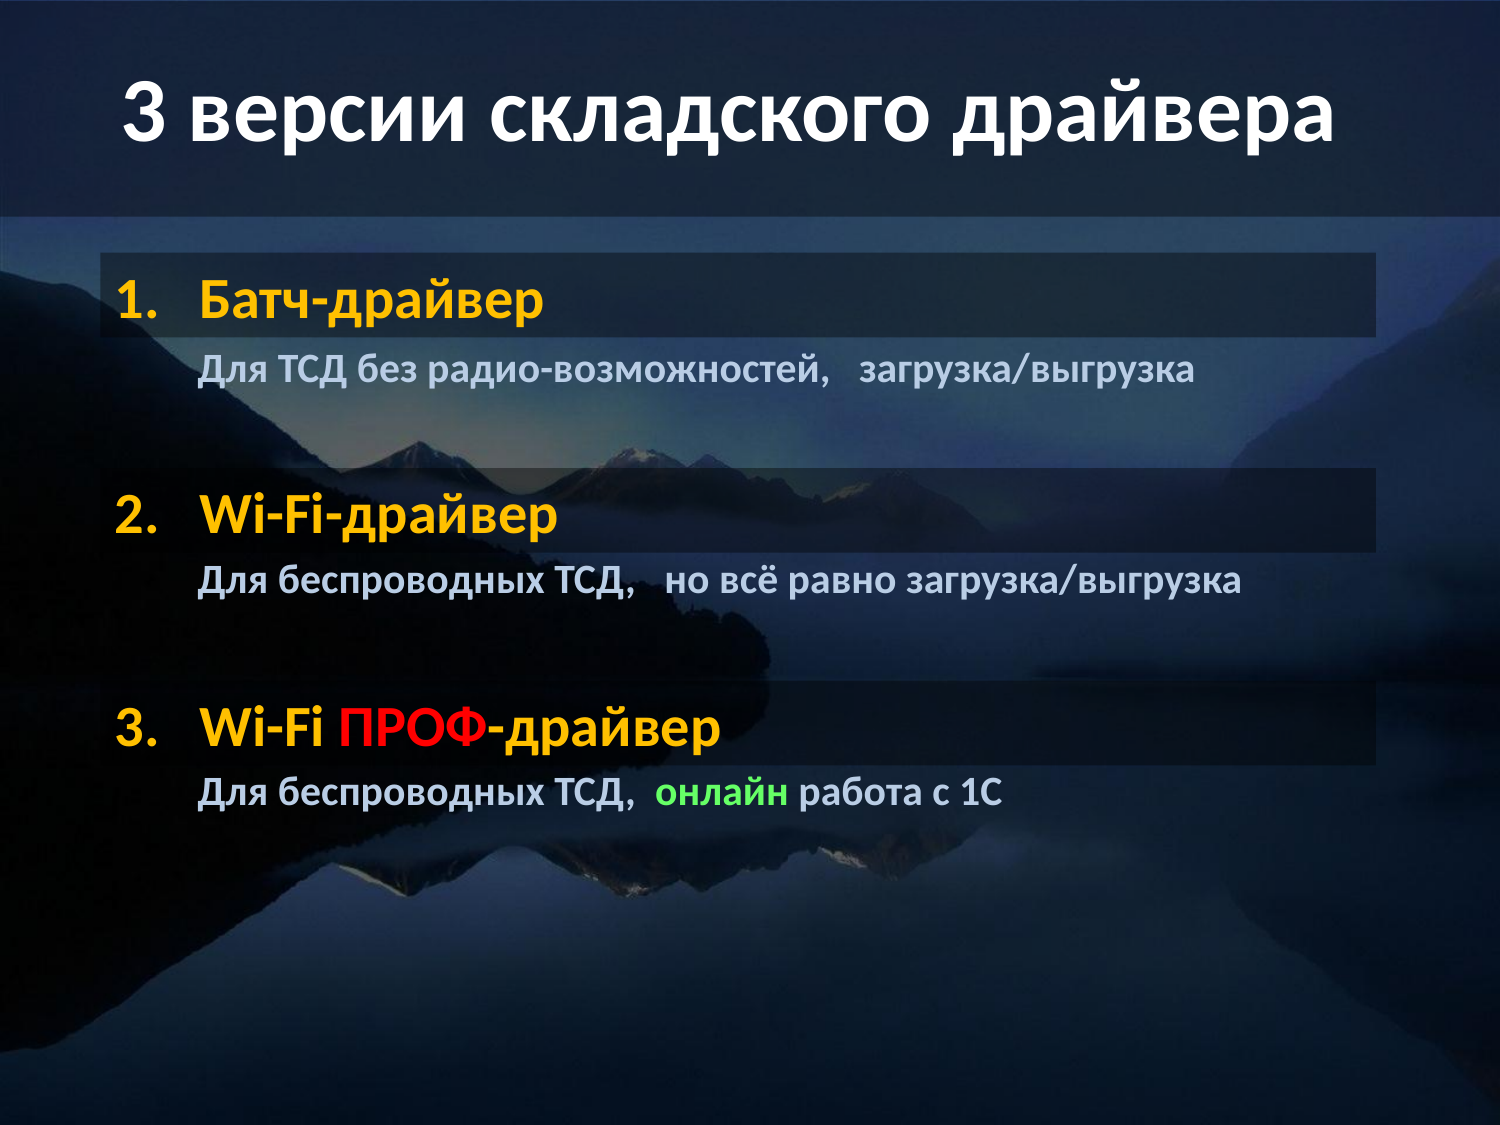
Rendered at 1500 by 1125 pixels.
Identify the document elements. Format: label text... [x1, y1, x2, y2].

text_box Батч-драйвер [100, 252, 1376, 338]
text_box [0, 1, 1500, 217]
text_box Wi-Fi-драйвер [100, 468, 1376, 553]
text_box Для ТСД без радио-возможностей, загрузка/выгрузка [182, 333, 1376, 399]
text_box Для беспроводных ТСД, онлайн работа с 1С [182, 756, 1376, 822]
text_box Wi-Fi ПРОФ-драйвер [100, 680, 1376, 766]
picture [0, 217, 1500, 1125]
text_box Для беспроводных ТСД, но всё равно загрузка/выгрузка [182, 544, 1376, 609]
text_box 3 версии складского драйвера [105, 42, 1354, 168]
